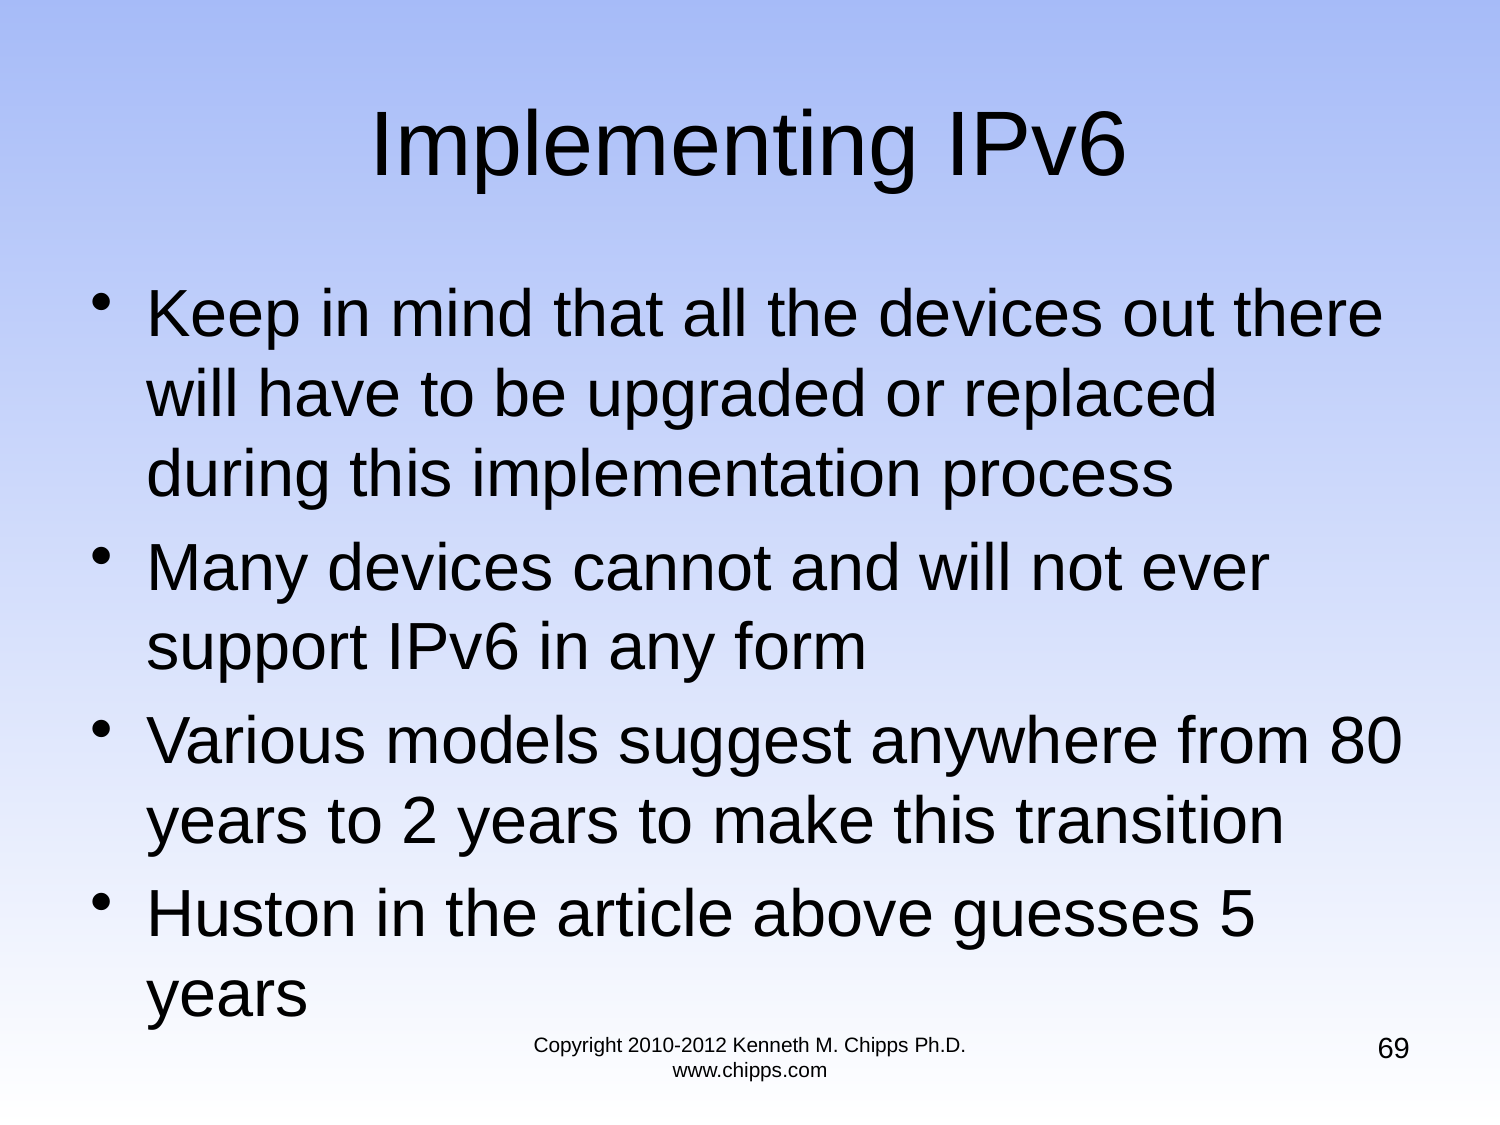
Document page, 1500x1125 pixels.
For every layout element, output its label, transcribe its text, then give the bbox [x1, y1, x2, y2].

title Implementing IPv6 [74, 44, 1426, 233]
footer Copyright 2010-2012 Kenneth M. Chipps Ph.D. www.chipps.com [449, 1024, 1051, 1103]
list Keep in mind that all the devices out there will have to be upgraded or replaced during this implementation process Many devices cannot and will not ever support IPv6 in any form Various models suggest anywhere from 80 years to 2 years to make this transition Huston in the article above guesses 5 years [74, 262, 1426, 1006]
slide_number 69 [1074, 1021, 1426, 1101]
